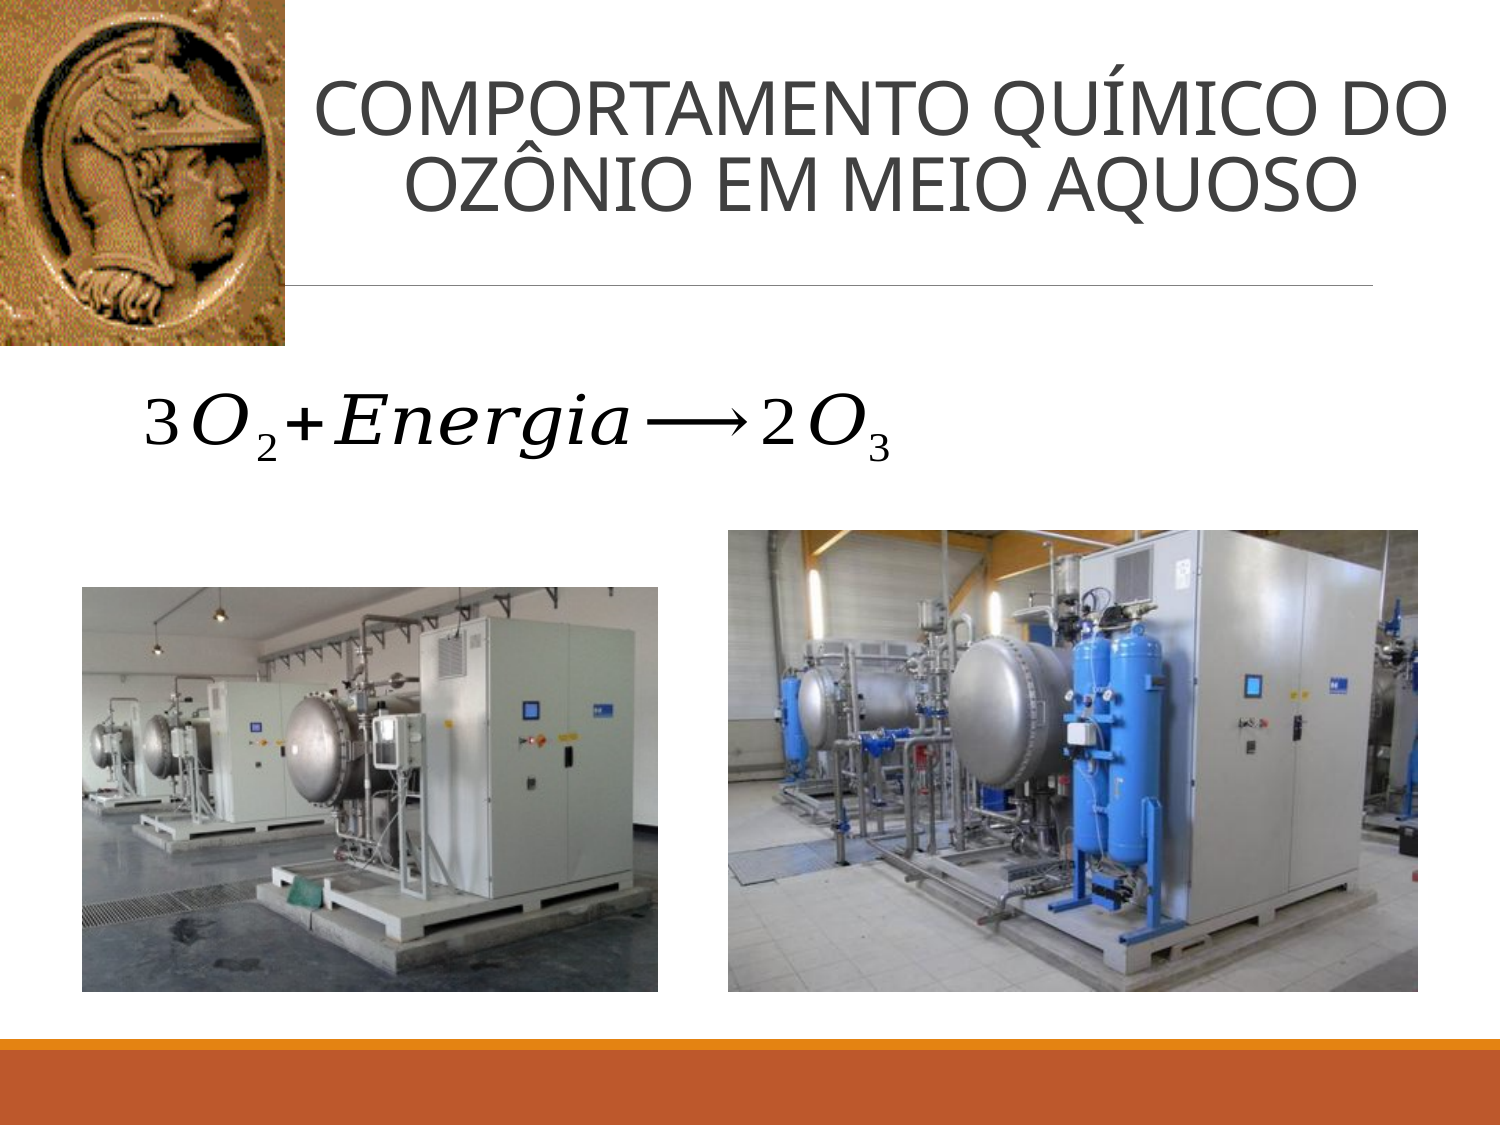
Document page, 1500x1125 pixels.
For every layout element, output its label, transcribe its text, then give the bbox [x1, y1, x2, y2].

title COMPORTAMENTO QUÍMICO DO OZÔNIO EM MEIO AQUOSO [297, 31, 1476, 235]
picture [81, 586, 658, 993]
picture [0, 0, 288, 351]
picture [727, 529, 1419, 993]
